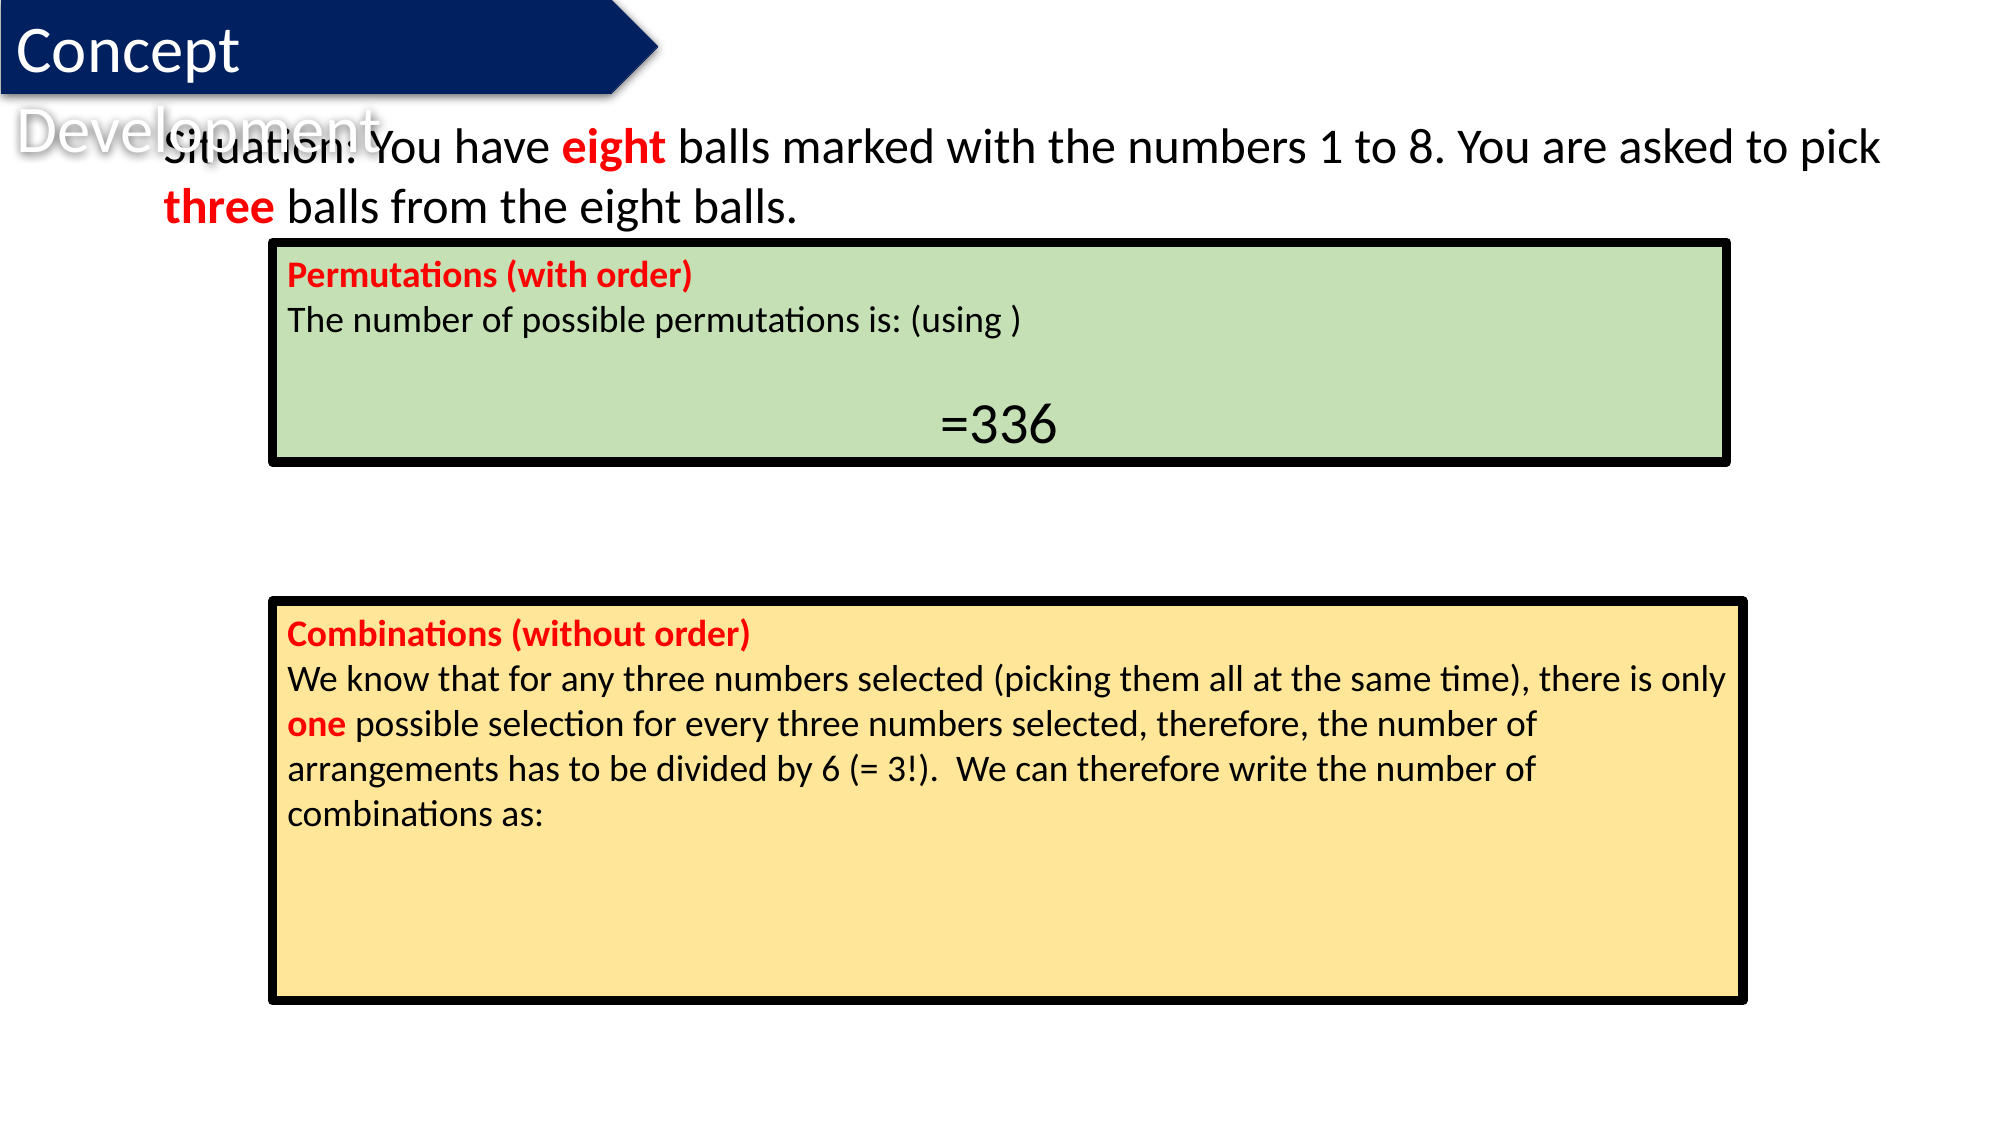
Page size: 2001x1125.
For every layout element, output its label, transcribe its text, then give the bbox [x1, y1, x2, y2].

text_box Situation: You have eight balls marked with the numbers 1 to 8. You are asked to pick three balls from the eight balls. [148, 106, 1958, 241]
text_box Concept Development [1, 0, 658, 94]
